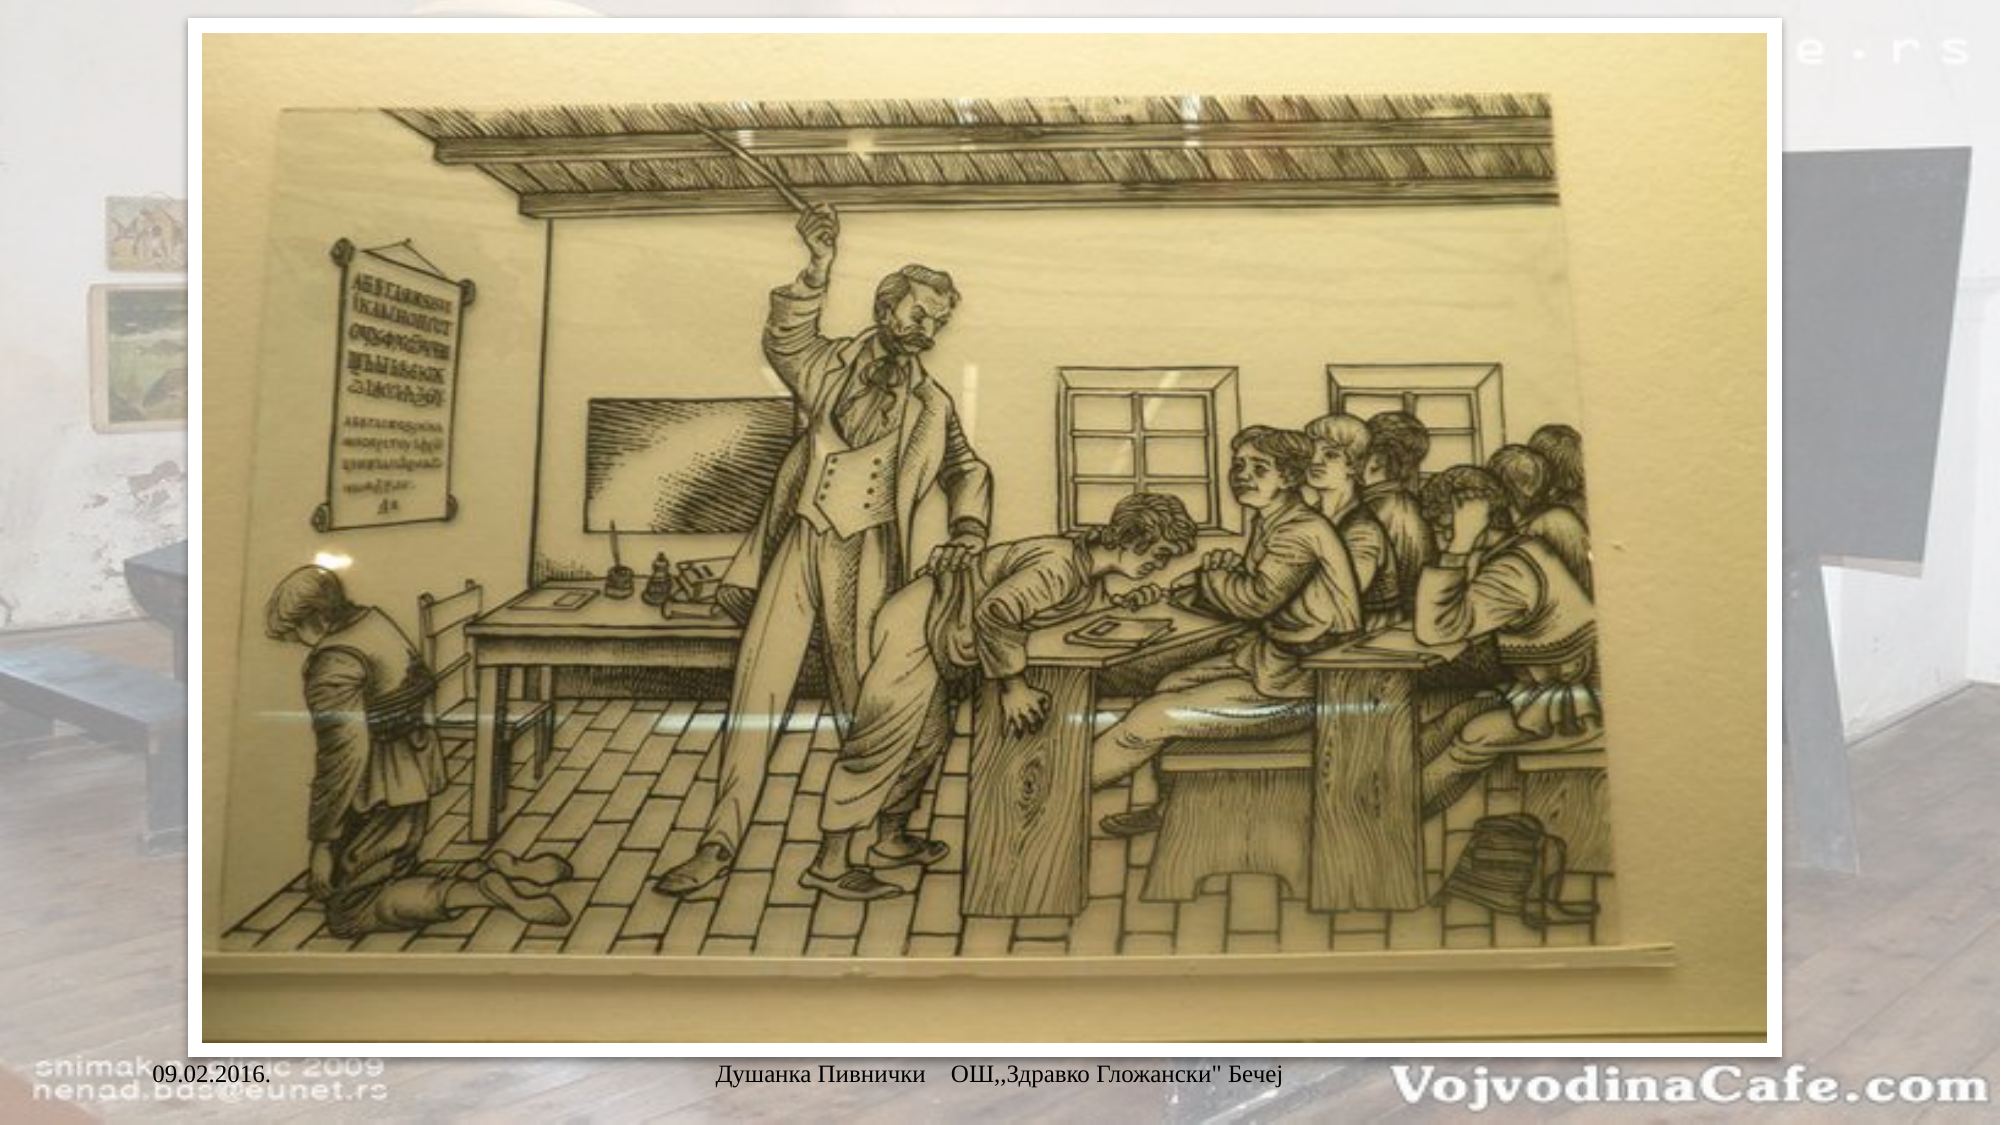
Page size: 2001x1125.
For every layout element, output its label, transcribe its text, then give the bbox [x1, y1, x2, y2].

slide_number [137, 1042, 588, 1103]
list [202, 32, 1768, 1043]
footer Душанка Пивнички ОШ,,Здравко Гложански" Бечеј [662, 1043, 1338, 1103]
